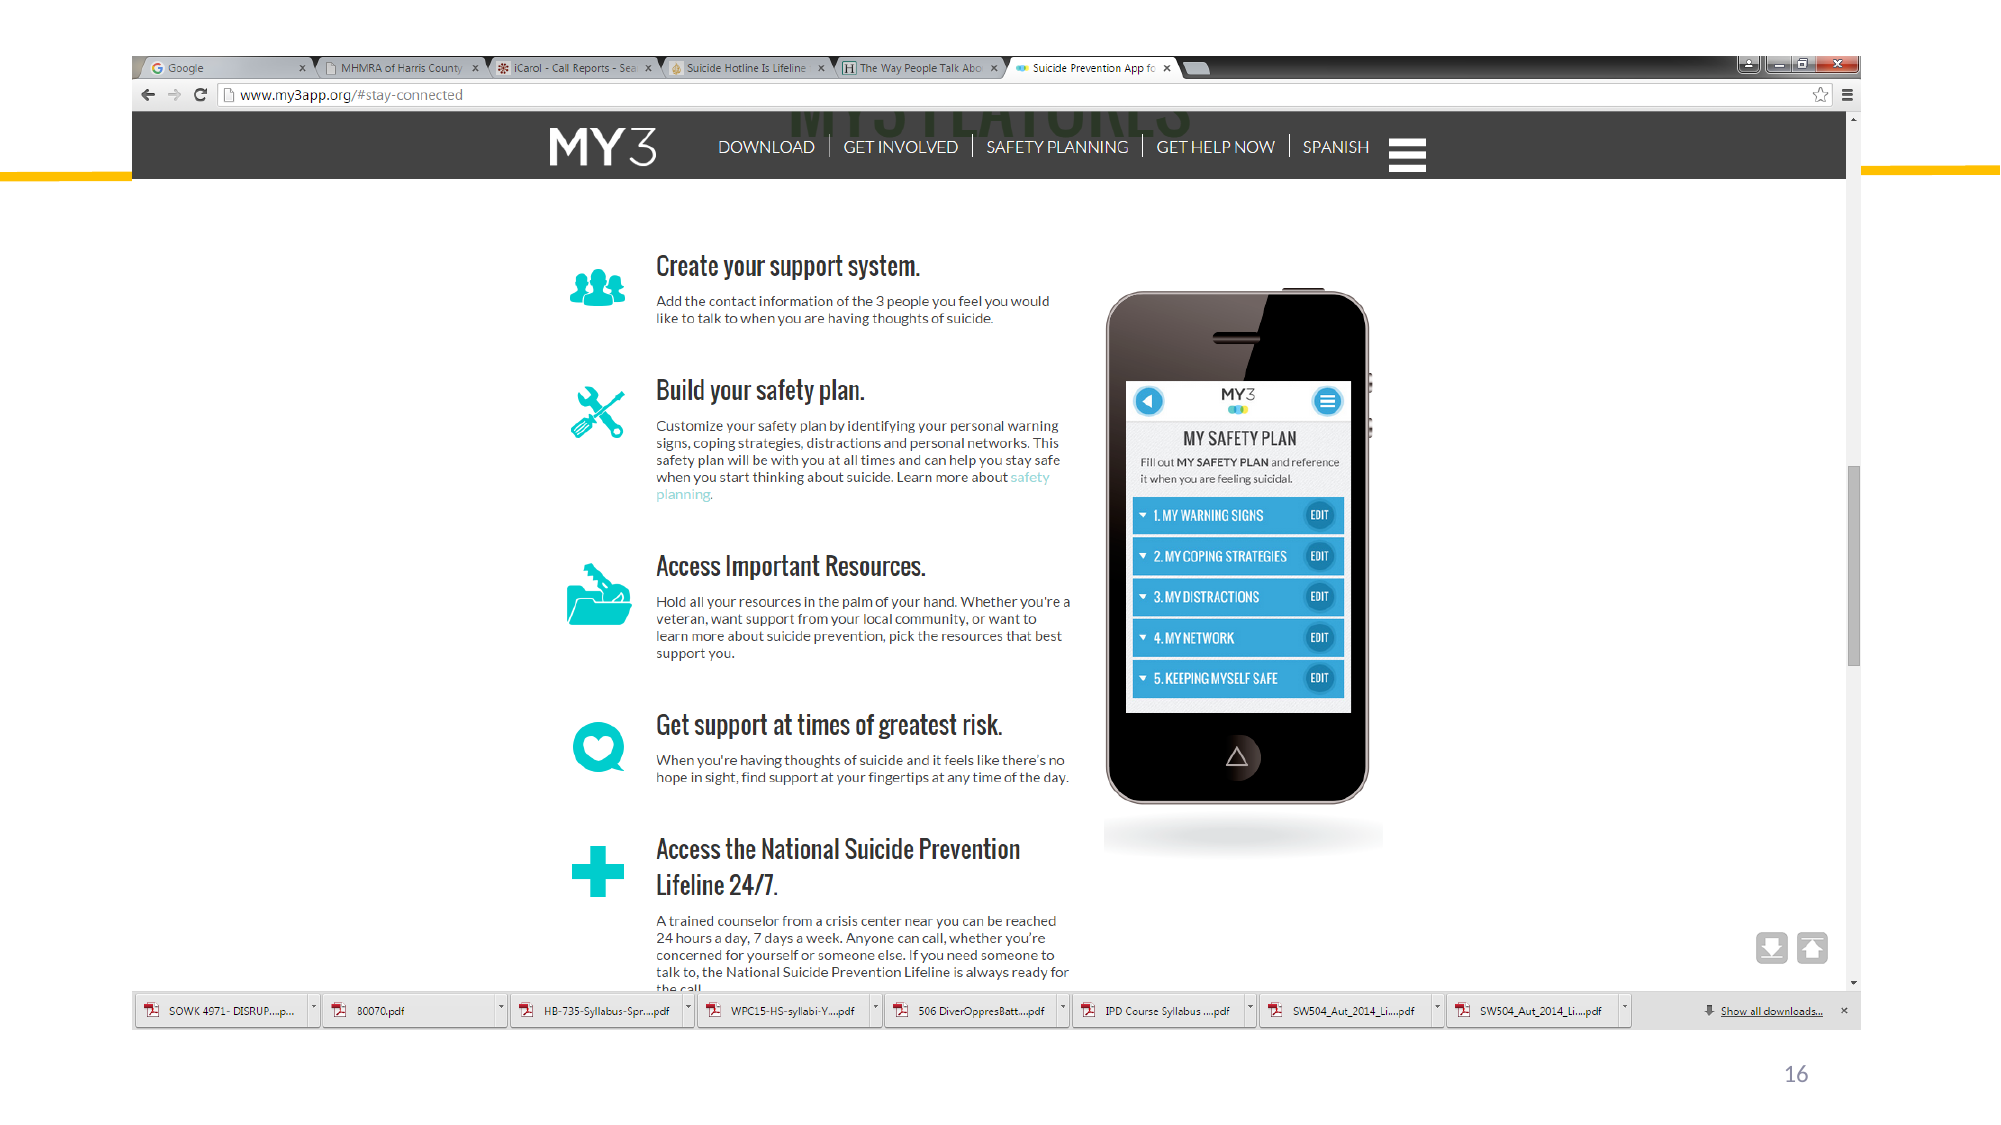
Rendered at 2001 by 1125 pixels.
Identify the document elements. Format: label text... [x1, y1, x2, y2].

picture [132, 56, 1861, 1030]
slide_number 16 [1374, 1042, 1825, 1102]
